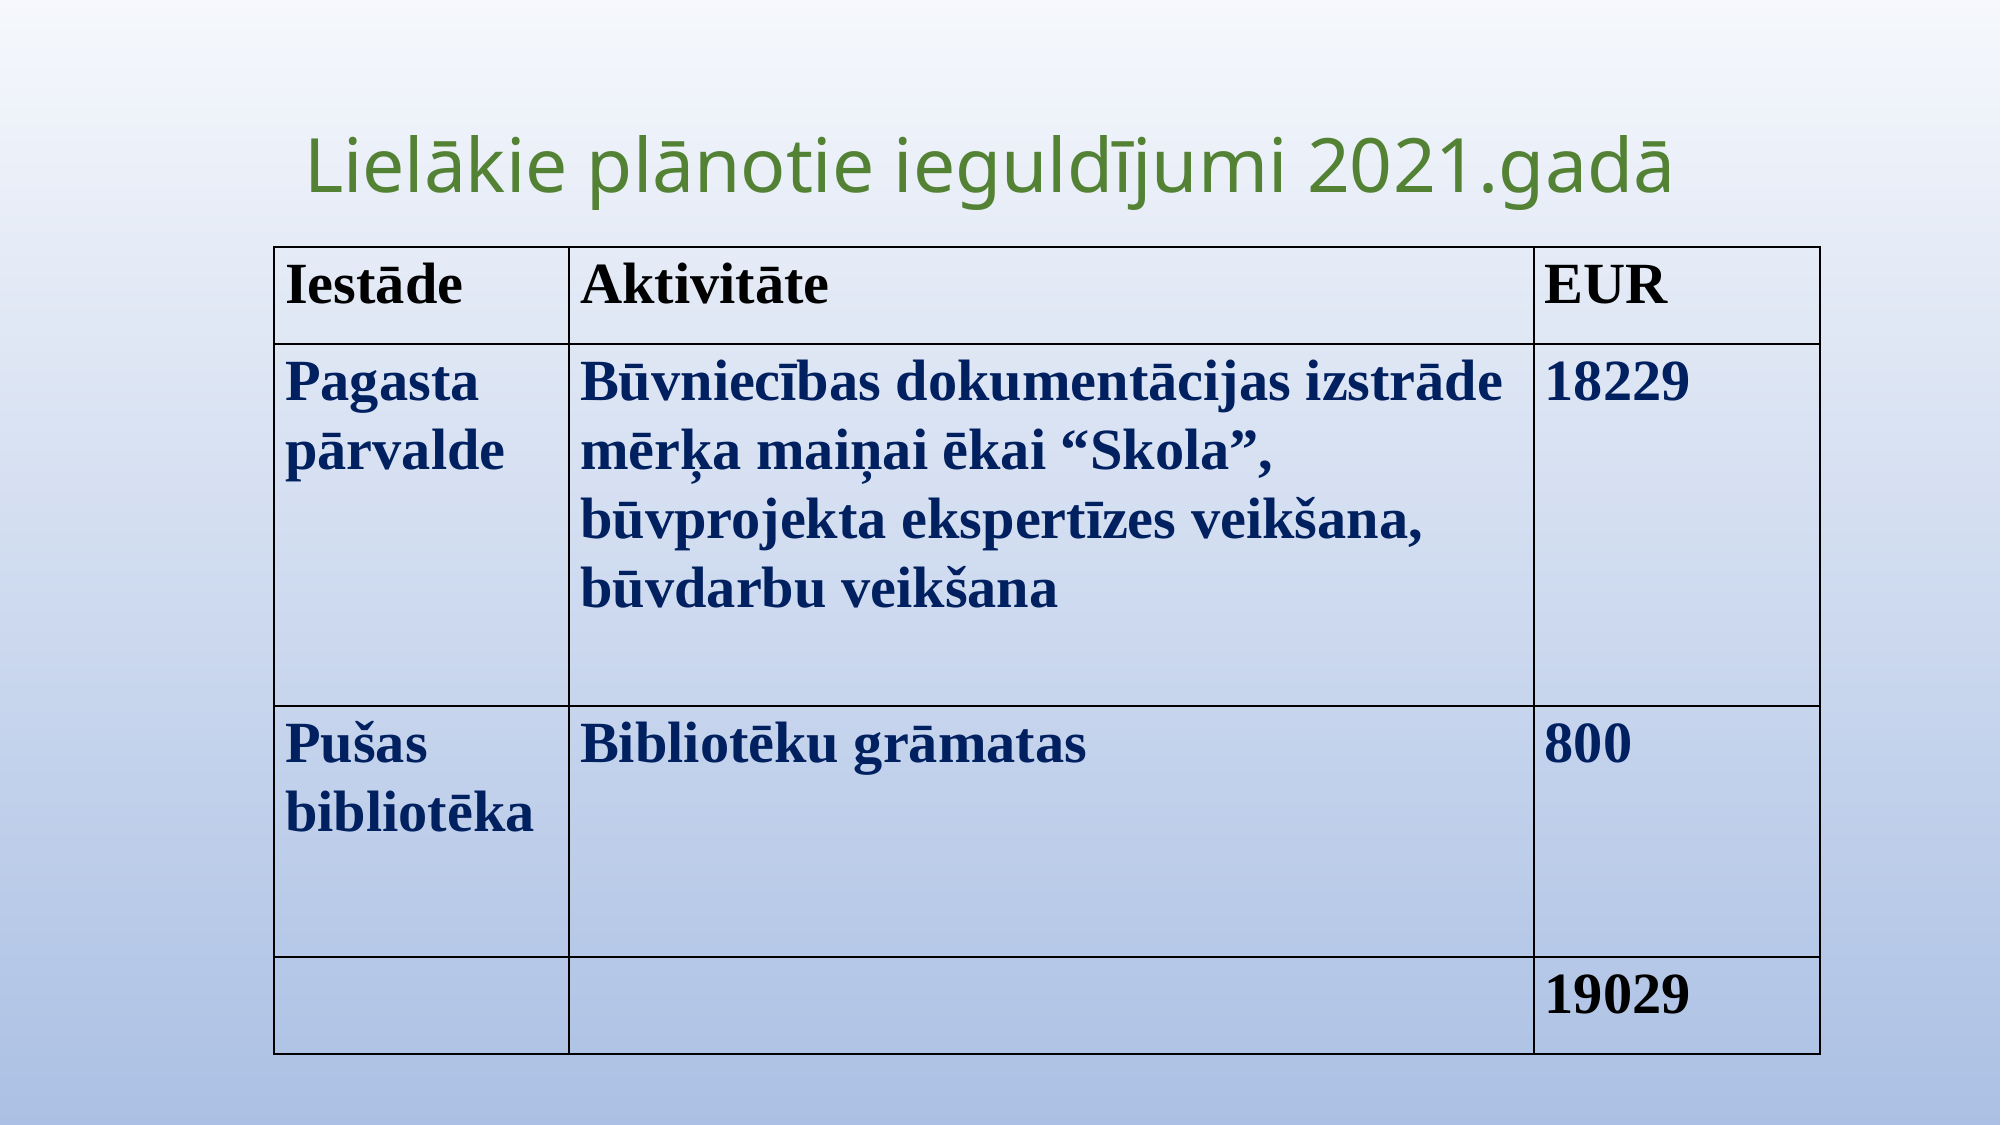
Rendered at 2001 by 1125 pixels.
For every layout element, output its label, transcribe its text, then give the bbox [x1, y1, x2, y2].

table_cell 800 [1535, 707, 1819, 956]
table_cell [570, 958, 1533, 1053]
table_cell Pušas bibliotēka [275, 707, 568, 956]
table_header Aktivitāte [570, 248, 1533, 343]
title Lielākie plānotie ieguldījumi 2021.gadā [137, 59, 1863, 278]
table_cell Pagasta pārvalde [275, 345, 568, 705]
table_cell Būvniecības dokumentācijas izstrāde mērķa maiņai ēkai “Skola”, būvprojekta ekspertīzes veikšana, būvdarbu veikšana [570, 345, 1533, 705]
table_cell Bibliotēku grāmatas [570, 707, 1533, 956]
table_cell 19029 [1535, 958, 1819, 1053]
table_header Iestāde [275, 248, 568, 343]
table_cell 18229 [1535, 345, 1819, 705]
table_cell [275, 958, 568, 1053]
table_header EUR [1535, 248, 1819, 343]
